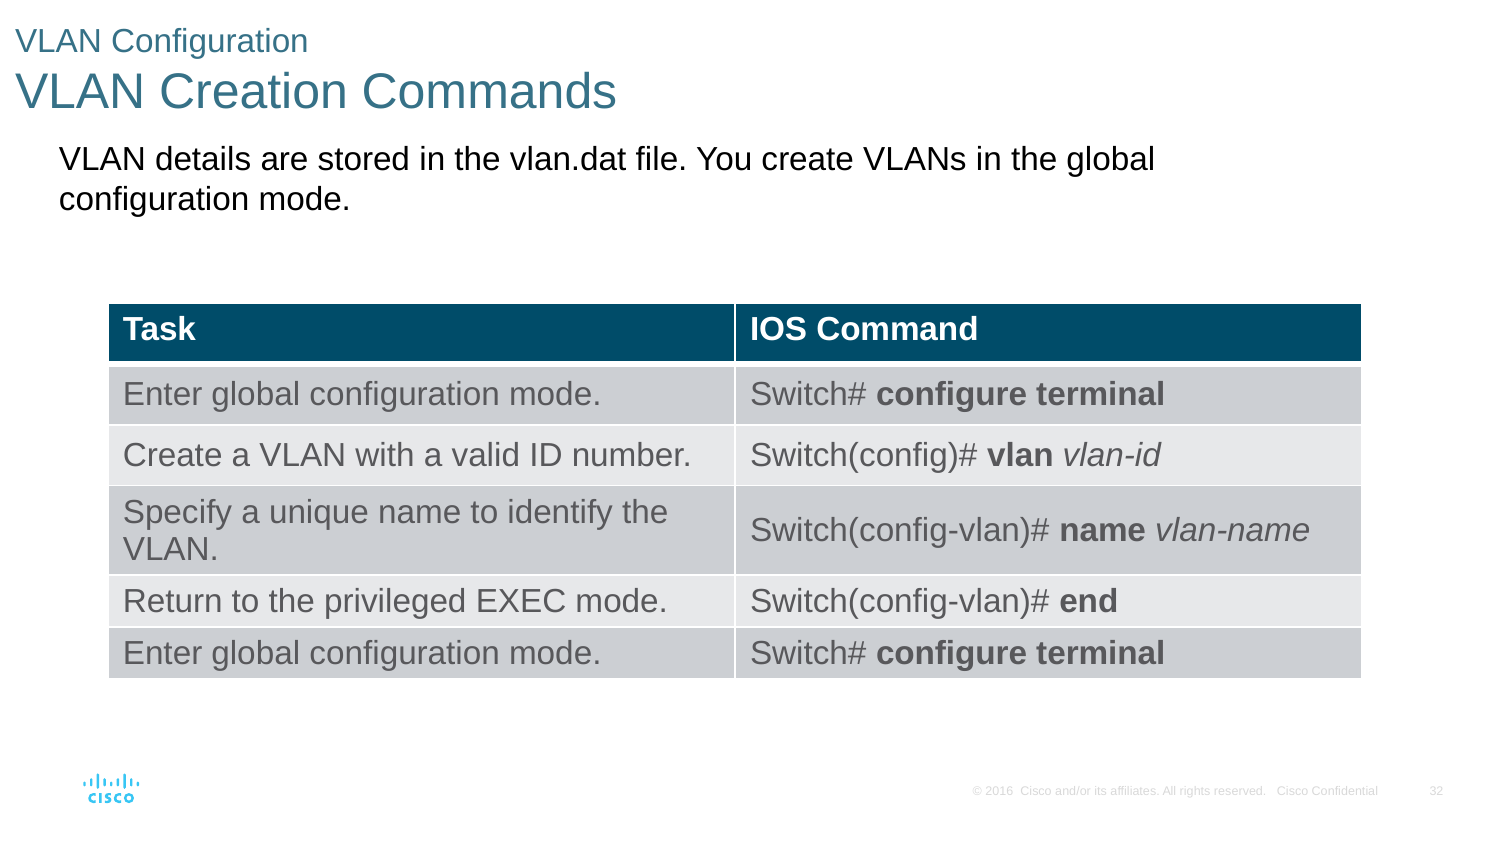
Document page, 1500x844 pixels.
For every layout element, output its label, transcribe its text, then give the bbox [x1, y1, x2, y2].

table_cell Switch# configure terminal [736, 628, 1361, 678]
table_cell Return to the privileged EXEC mode. [109, 576, 734, 626]
table_header IOS Command [736, 304, 1361, 361]
table_cell Enter global configuration mode. [109, 628, 734, 678]
table_cell Switch(config)# vlan vlan-id [736, 426, 1361, 485]
table_header Task [109, 304, 734, 361]
title VLAN Configuration VLAN Creation Commands [0, 6, 1500, 131]
list VLAN details are stored in the vlan.dat file. You create VLANs in the global configuration mode. [20, 129, 1362, 243]
table_cell Switch(config-vlan)# end [736, 576, 1361, 626]
table_cell Switch(config-vlan)# name vlan-name [736, 486, 1361, 574]
table_cell Enter global configuration mode. [109, 367, 734, 424]
table_cell Switch# configure terminal [736, 367, 1361, 424]
table_cell Specify a unique name to identify the VLAN. [109, 486, 734, 574]
table_cell Create a VLAN with a valid ID number. [109, 426, 734, 485]
